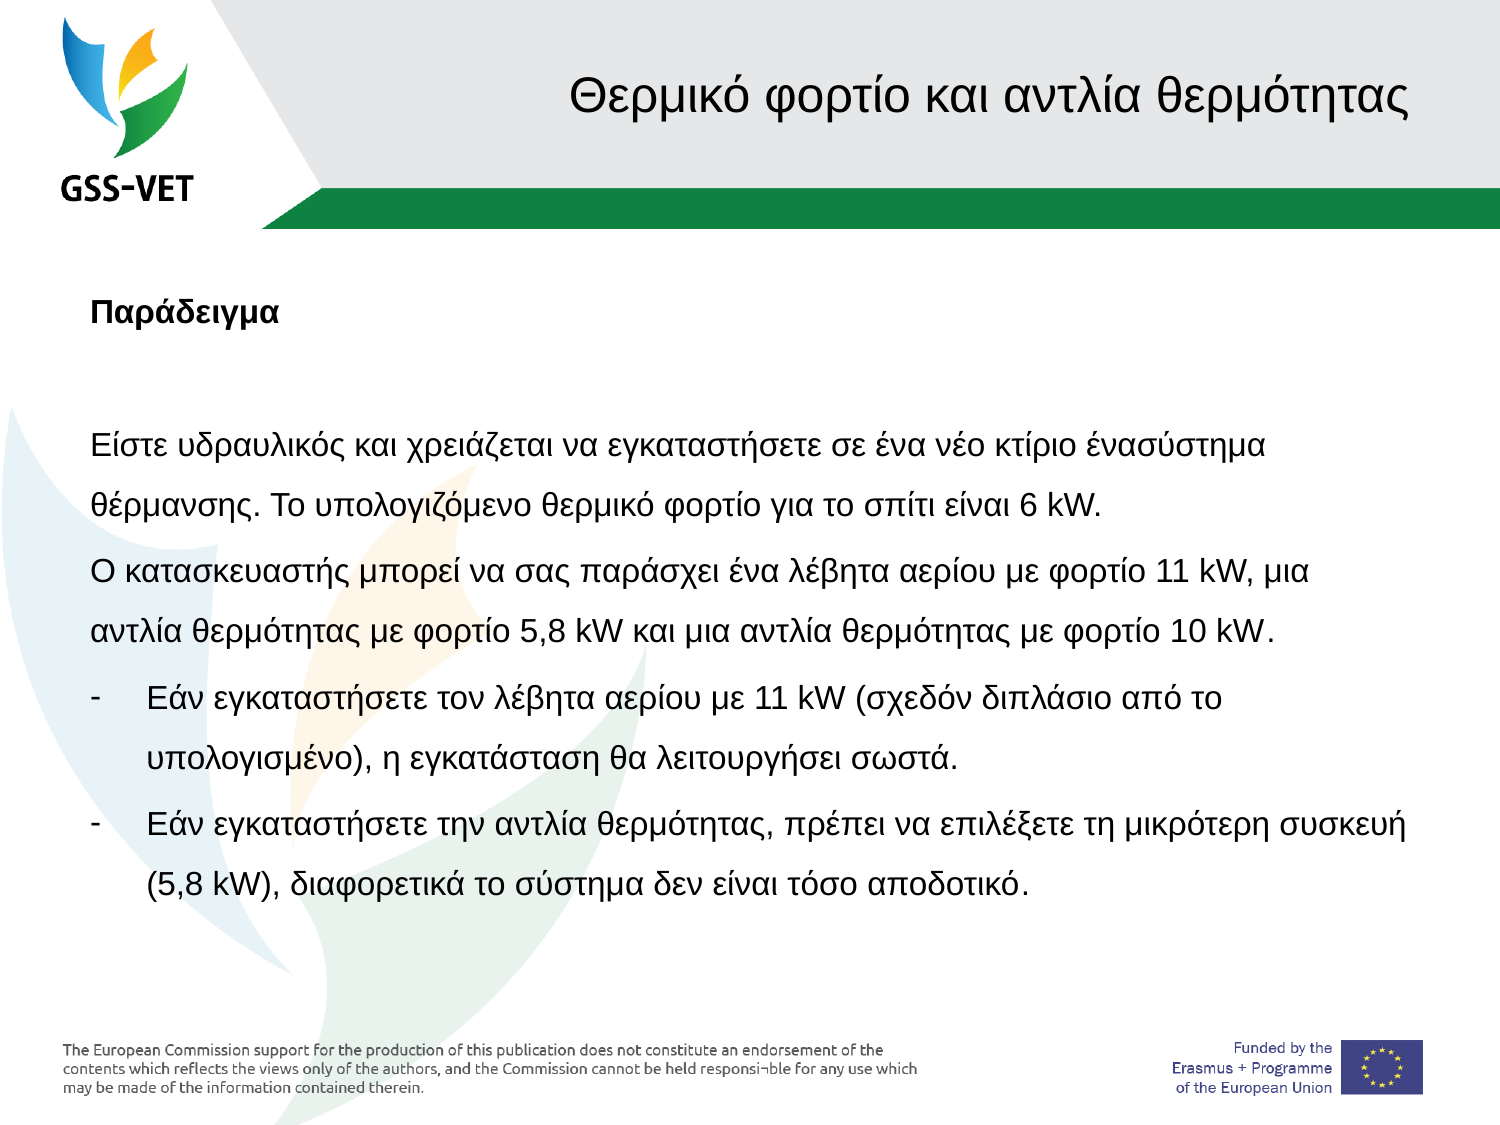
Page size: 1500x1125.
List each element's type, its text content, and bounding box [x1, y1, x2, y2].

list Παράδειγμα Είστε υδραυλικός και χρειάζεται να εγκαταστήσετε σε ένα νέο κτίριο ένασύστημα θέρμανσης. Το υπολογιζόμενο θερμικό φορτίο για το σπίτι είναι 6 kW. Ο κατασκευαστής μπορεί να σας παράσχει ένα λέβητα αερίου με φορτίο 11 kW, μια αντλία θερμότητας με φορτίο 5,8 kW και μια αντλία θερμότητας με φορτίο 10 kW. Εάν εγκαταστήσετε τον λέβητα αερίου με 11 kW (σχεδόν διπλάσιο από το υπολογισμένο), η εγκατάσταση θα λειτουργήσει σωστά. Εάν εγκαταστήσετε την αντλία θερμότητας, πρέπει να επιλέξετε τη μικρότερη συσκευή (5,8 kW), διαφορετικά το σύστημα δεν είναι τόσο αποδοτικό. [75, 262, 1425, 1005]
picture [0, 0, 1500, 1125]
title Θερμικό φορτίο και αντλία θερμότητας [324, 0, 1425, 185]
